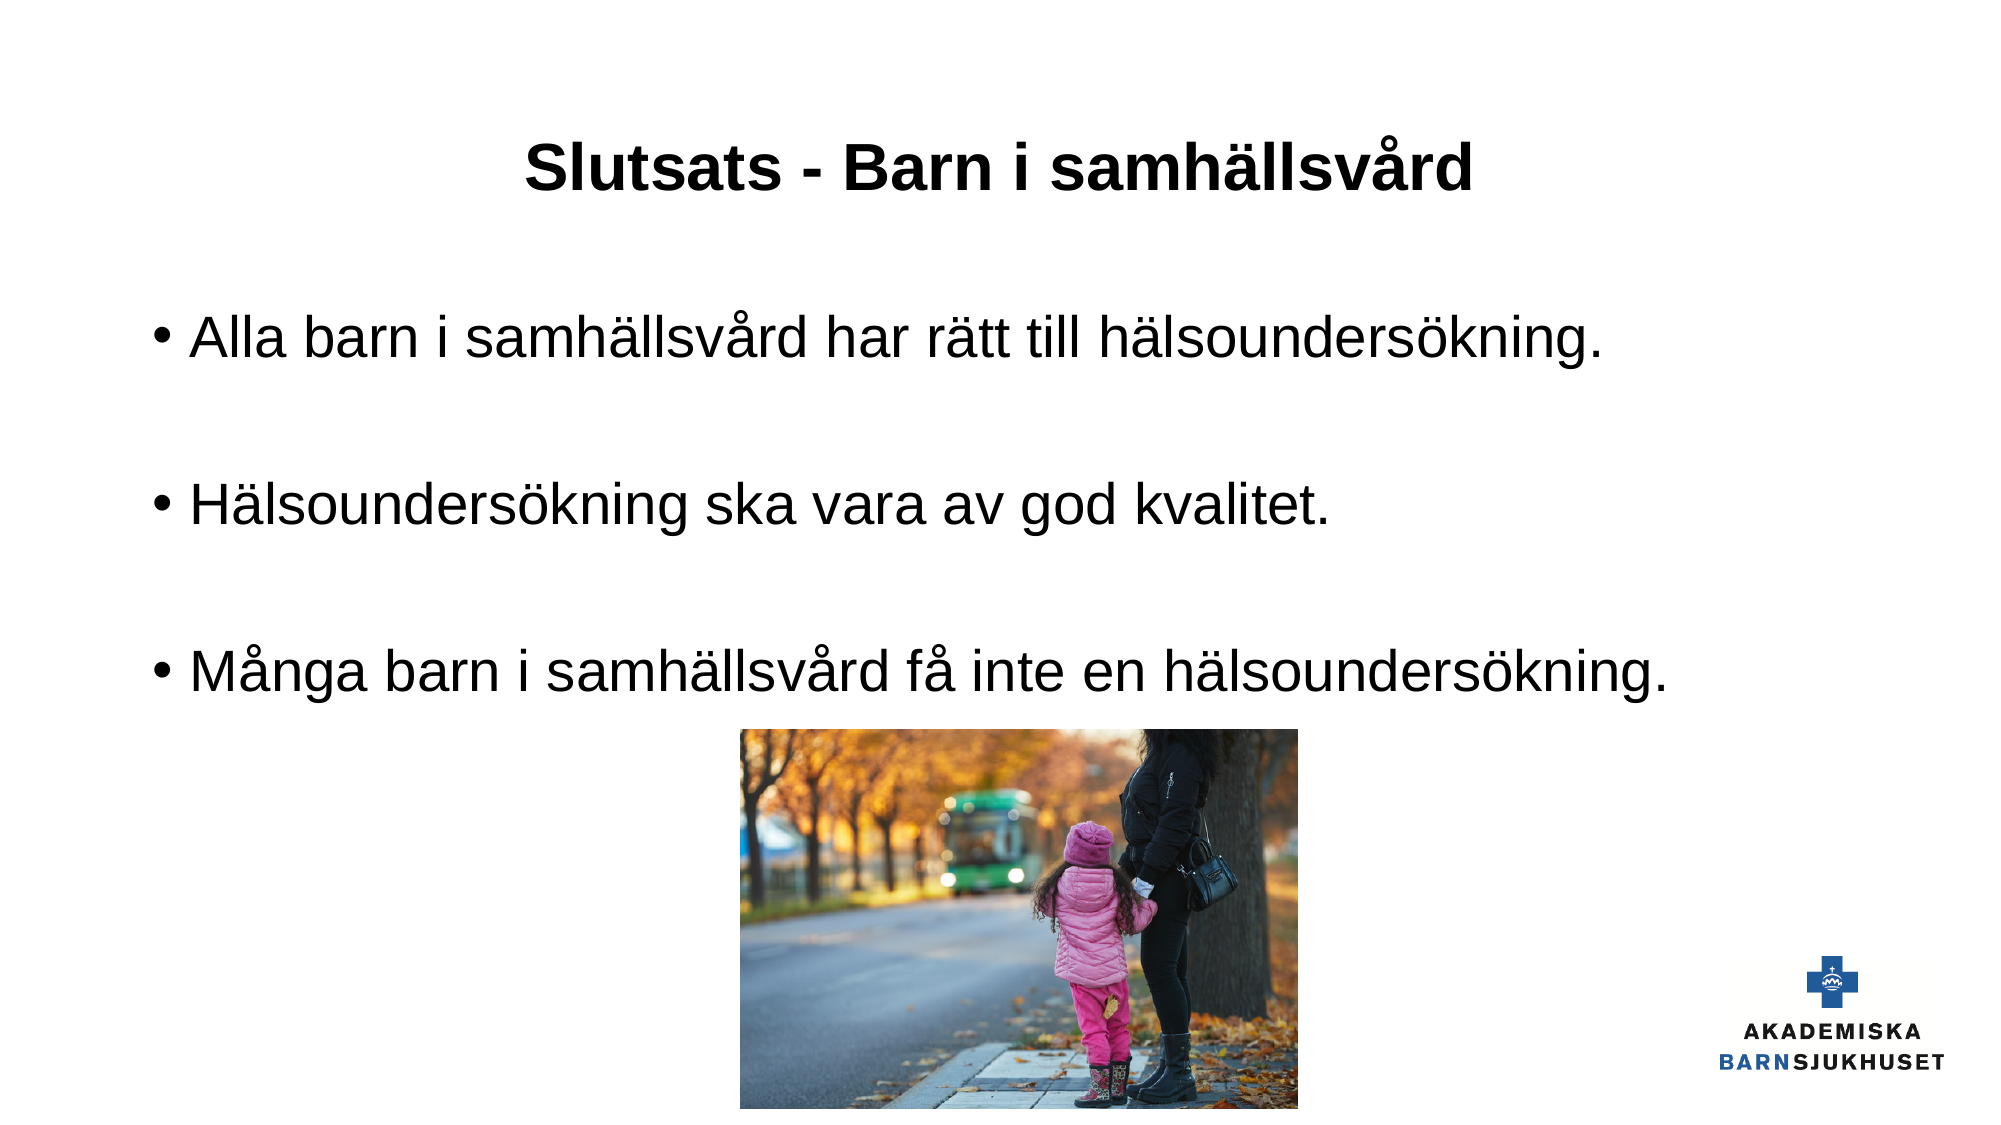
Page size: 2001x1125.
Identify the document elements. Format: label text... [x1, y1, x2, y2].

picture [740, 729, 1298, 1109]
list Alla barn i samhällsvård har rätt till hälsoundersökning. Hälsoundersökning ska vara av god kvalitet. Många barn i samhällsvård få inte en hälsoundersökning. [137, 299, 1863, 1014]
title Slutsats - Barn i samhällsvård [137, 59, 1863, 278]
picture [1720, 956, 1944, 1070]
